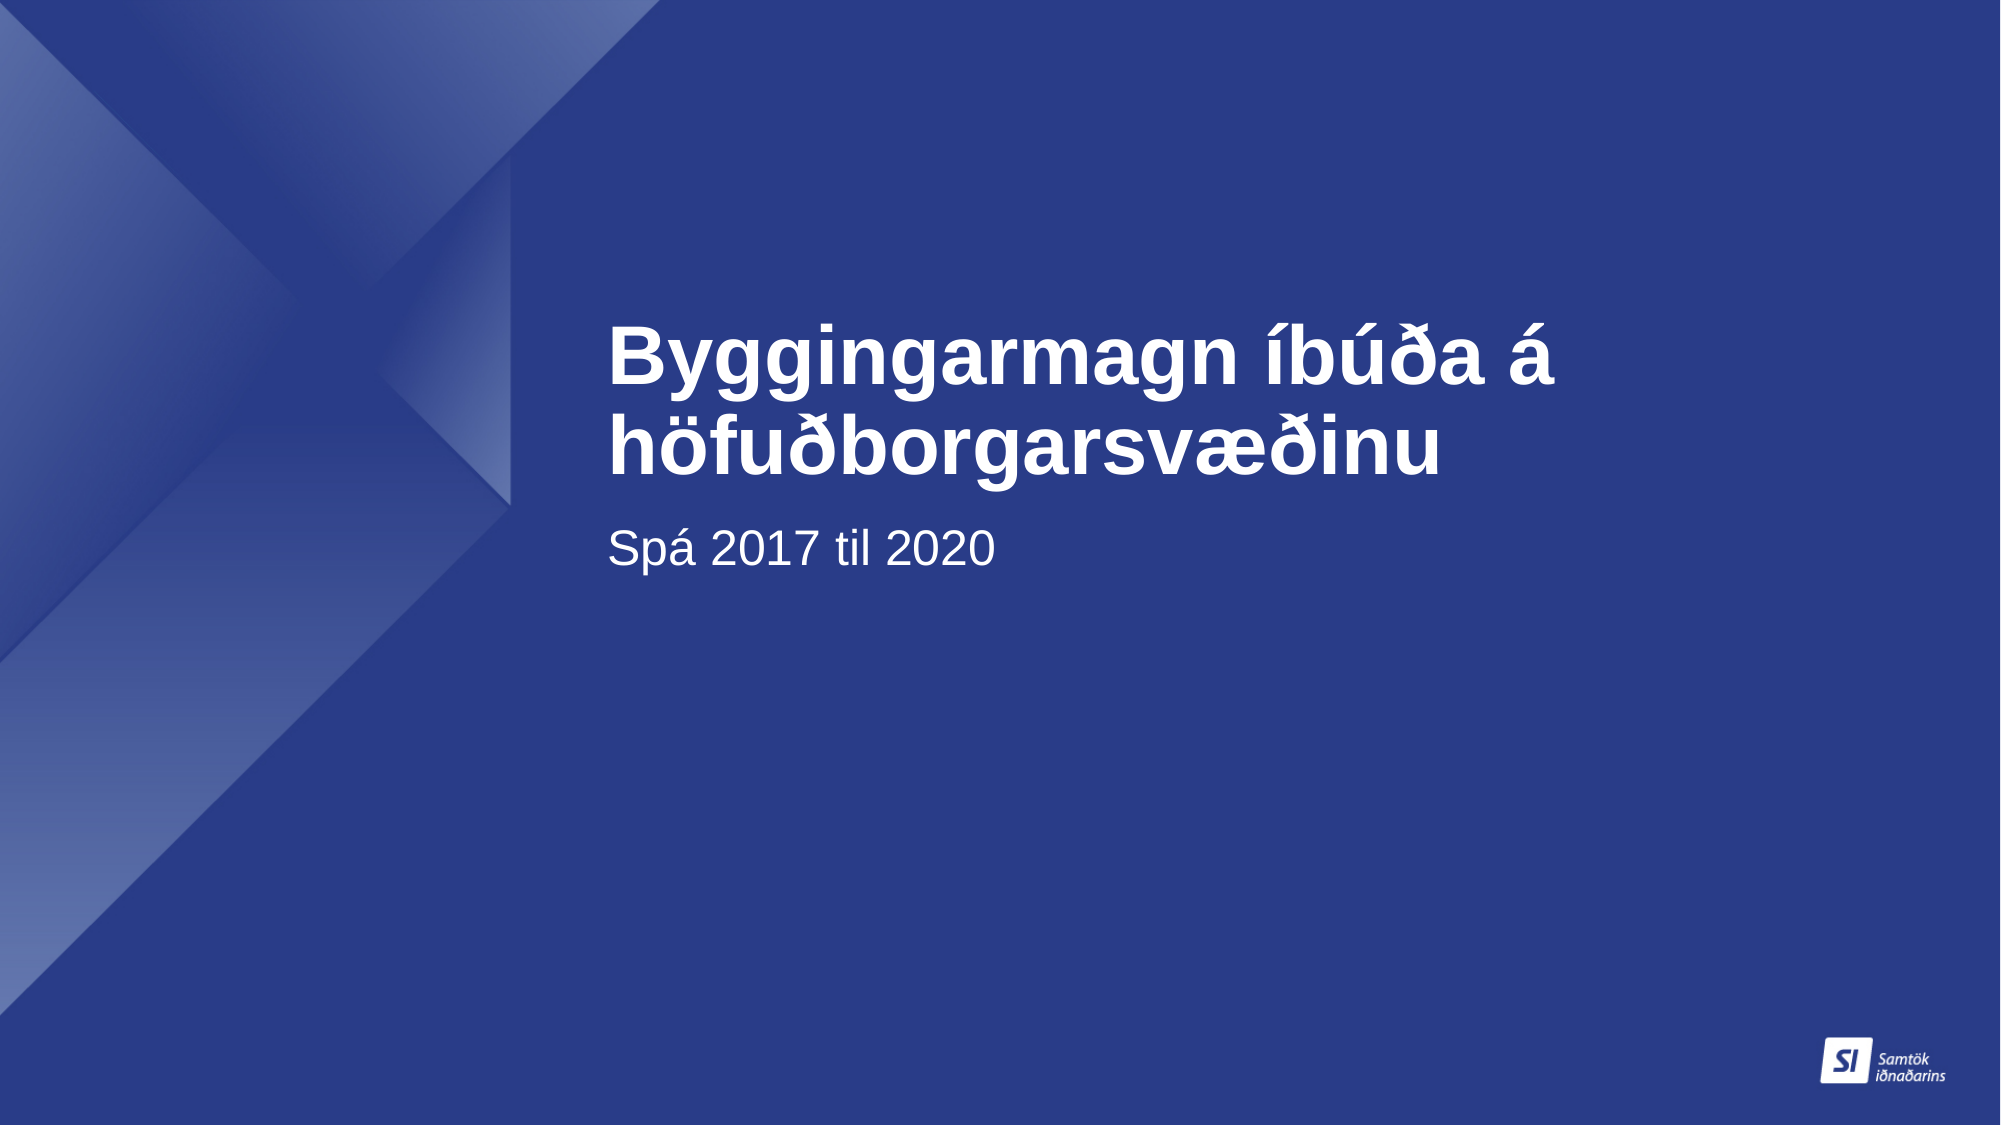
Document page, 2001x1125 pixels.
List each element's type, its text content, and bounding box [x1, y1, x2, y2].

picture [0, 0, 2001, 1125]
subtitle Spá 2017 til 2020 [592, 515, 1780, 787]
title Byggingarmagn íbúða á höfuðborgarsvæðinu [592, 108, 1780, 501]
